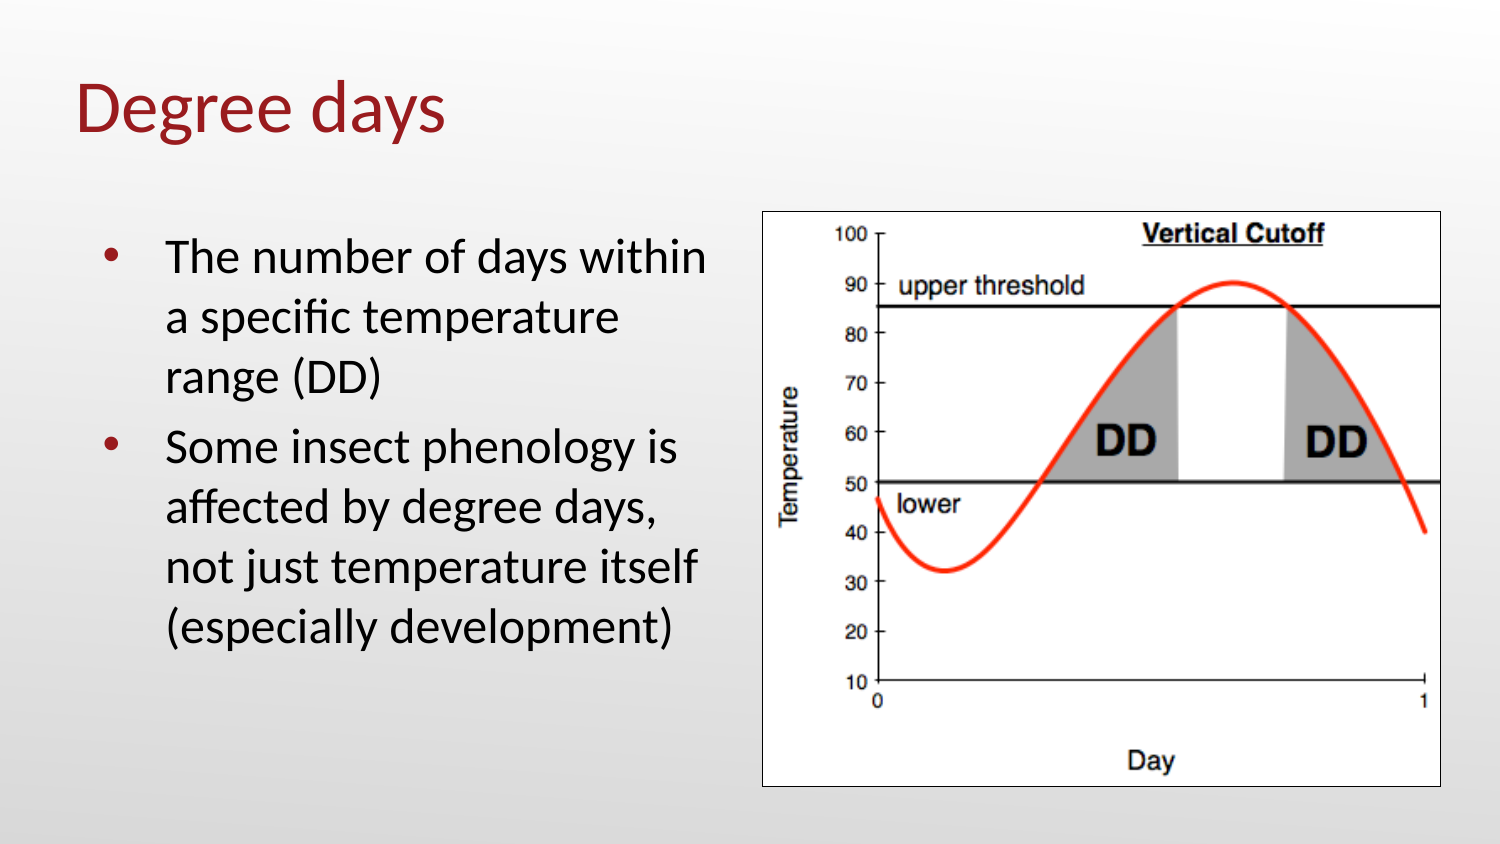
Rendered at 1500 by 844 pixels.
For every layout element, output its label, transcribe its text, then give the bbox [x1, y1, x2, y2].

list The number of days within a specific temperature range (DD) Some insect phenology is affected by degree days, not just temperature itself (especially development) [75, 216, 738, 782]
picture [762, 210, 1451, 797]
title Degree days [75, 49, 1425, 191]
